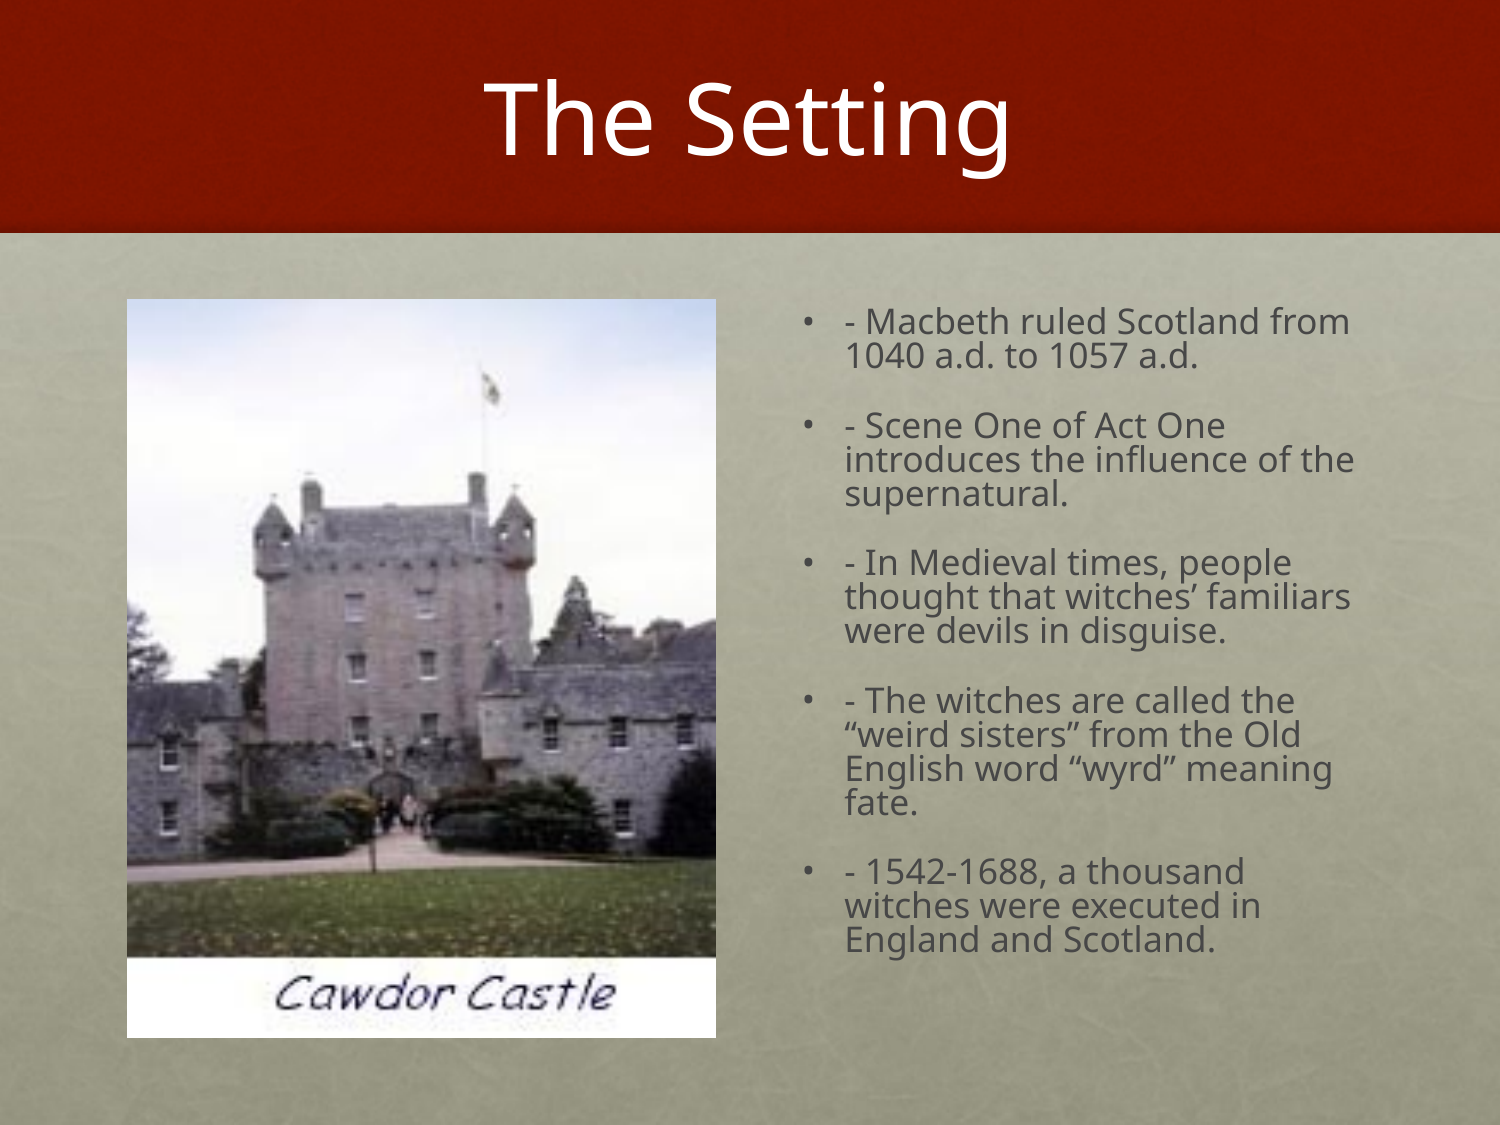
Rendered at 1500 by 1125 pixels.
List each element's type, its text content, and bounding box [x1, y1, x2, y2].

picture [0, 214, 1500, 1125]
title The Setting [127, 10, 1372, 221]
list - Macbeth ruled Scotland from 1040 a.d. to 1057 a.d. - Scene One of Act One introduces the influence of the supernatural. - In Medieval times, people thought that witches’ familiars were devils in disguise. - The witches are called the “weird sisters” from the Old English word “wyrd” meaning fate. - 1542-1688, a thousand witches were executed in England and Scotland. [786, 299, 1372, 1005]
